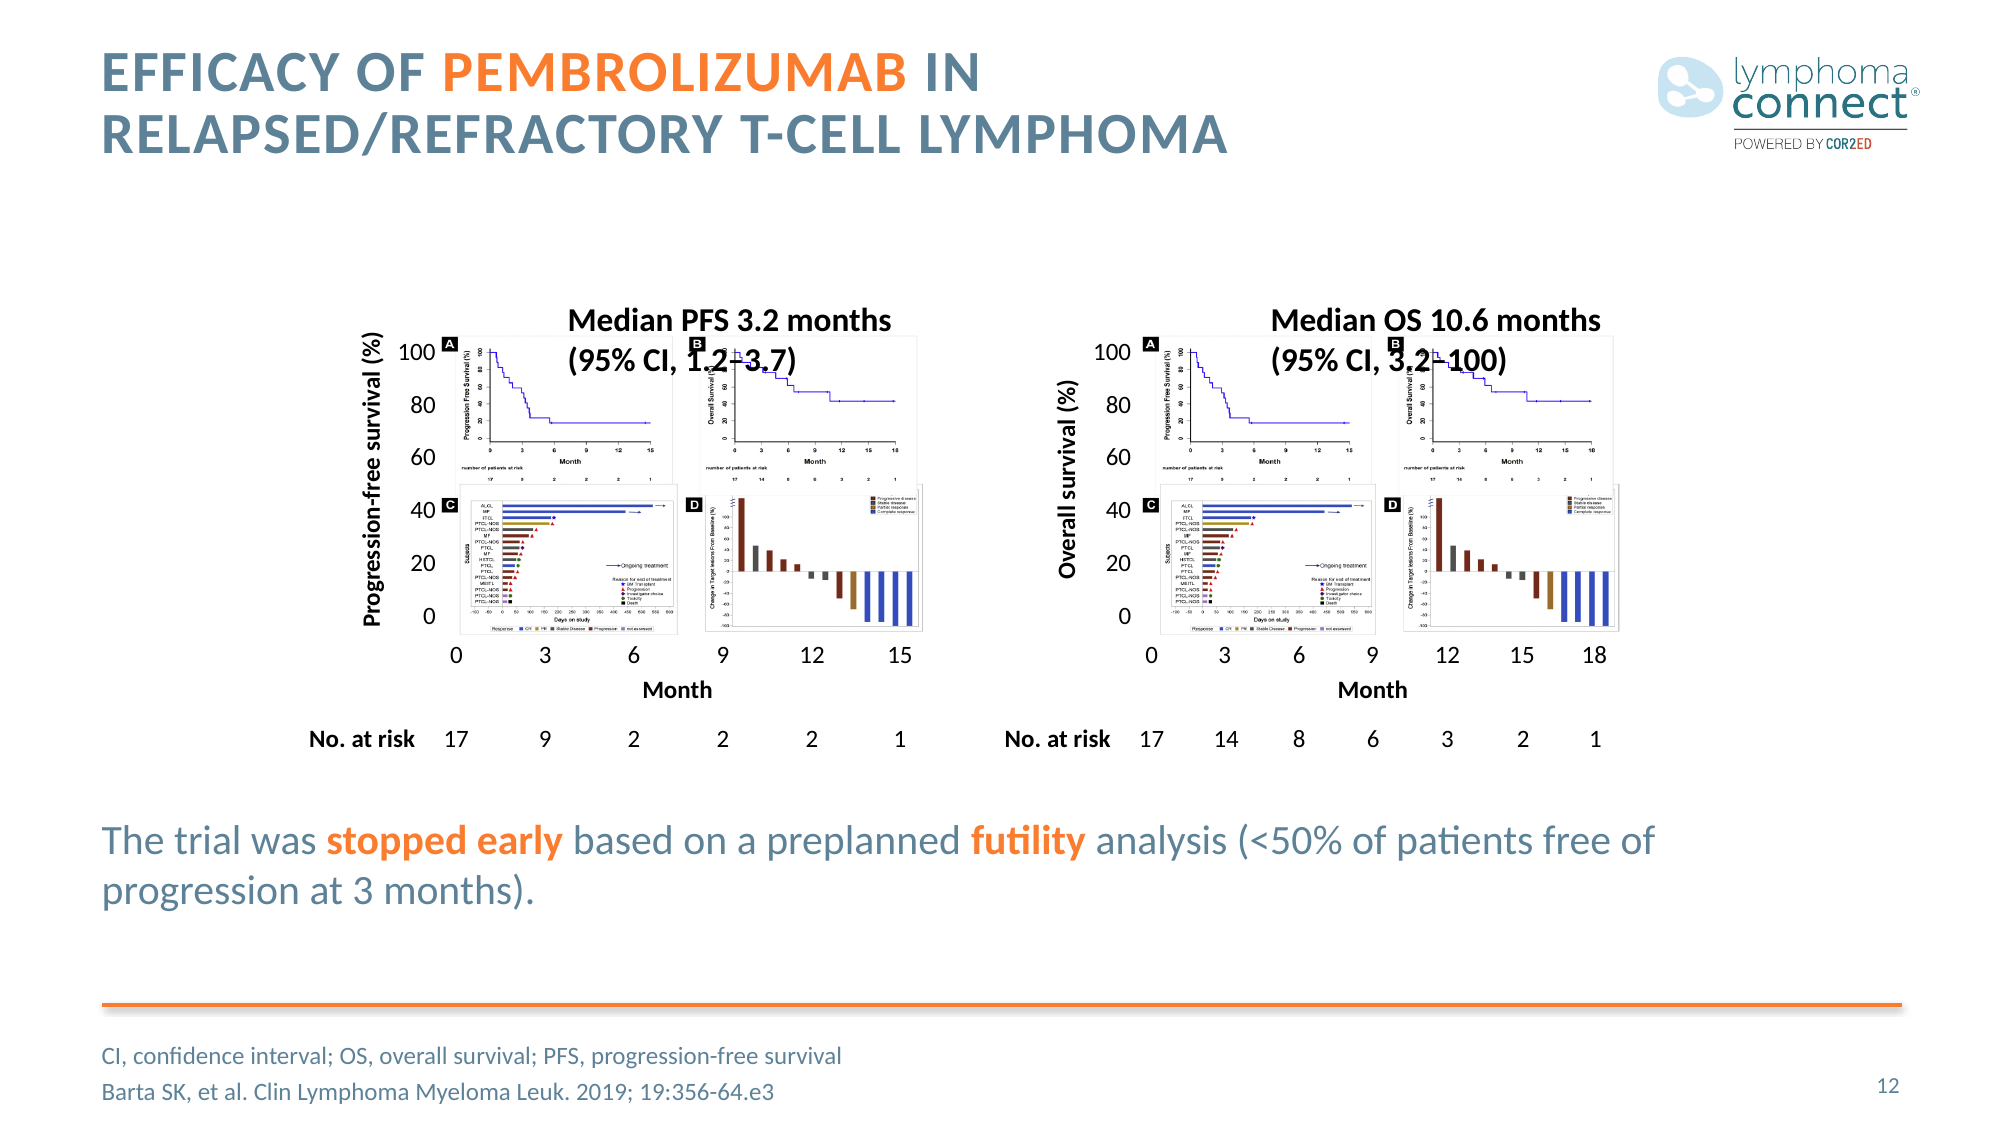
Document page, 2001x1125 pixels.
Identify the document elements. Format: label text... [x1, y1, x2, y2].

title Efficacy of Pembrolizumab in relapsed/refractory T-cell Lymphoma [101, 40, 1536, 173]
picture [1640, 43, 1933, 162]
slide_number 12 [1771, 1054, 1900, 1115]
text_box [308, 290, 1643, 753]
list The trial was stopped early based on a preplanned futility analysis (<50% of patients free of progression at 3 months). [101, 812, 1788, 977]
list CI, confidence interval; OS, overall survival; PFS, progression-free survival Barta SK, et al. Clin Lymphoma Myeloma Leuk. 2019; 19:356-64.e3 [101, 1042, 1434, 1103]
